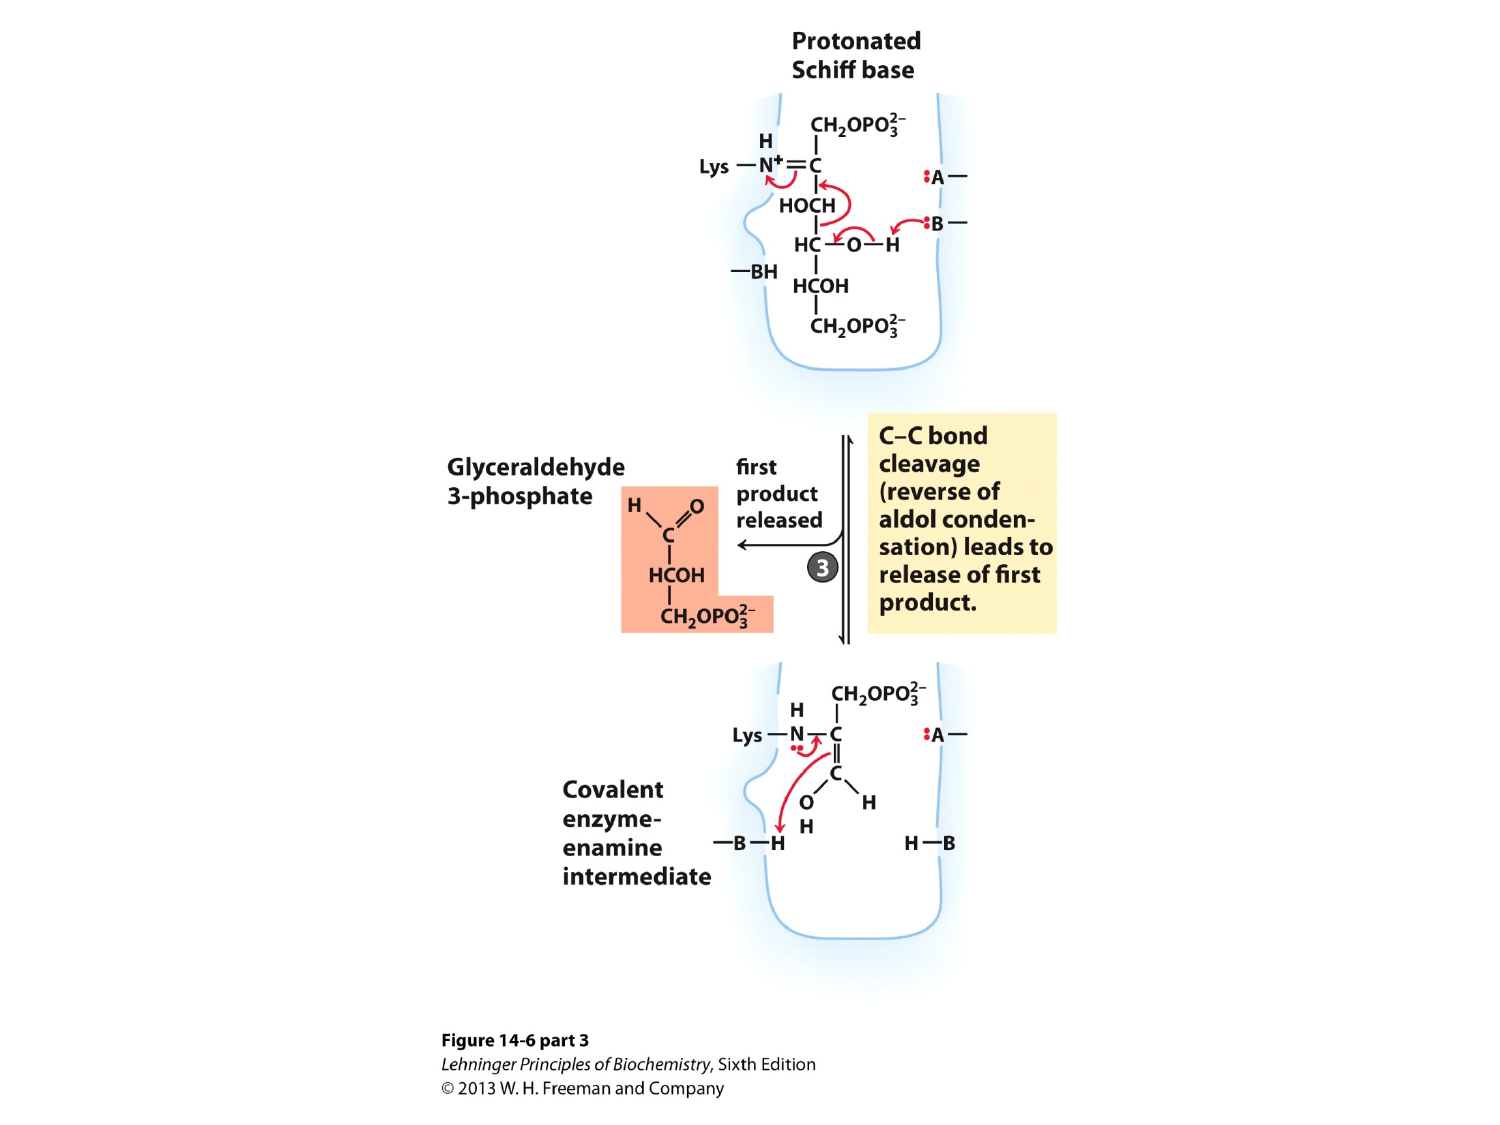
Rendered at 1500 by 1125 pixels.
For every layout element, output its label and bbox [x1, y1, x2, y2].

picture [437, 24, 1064, 1101]
